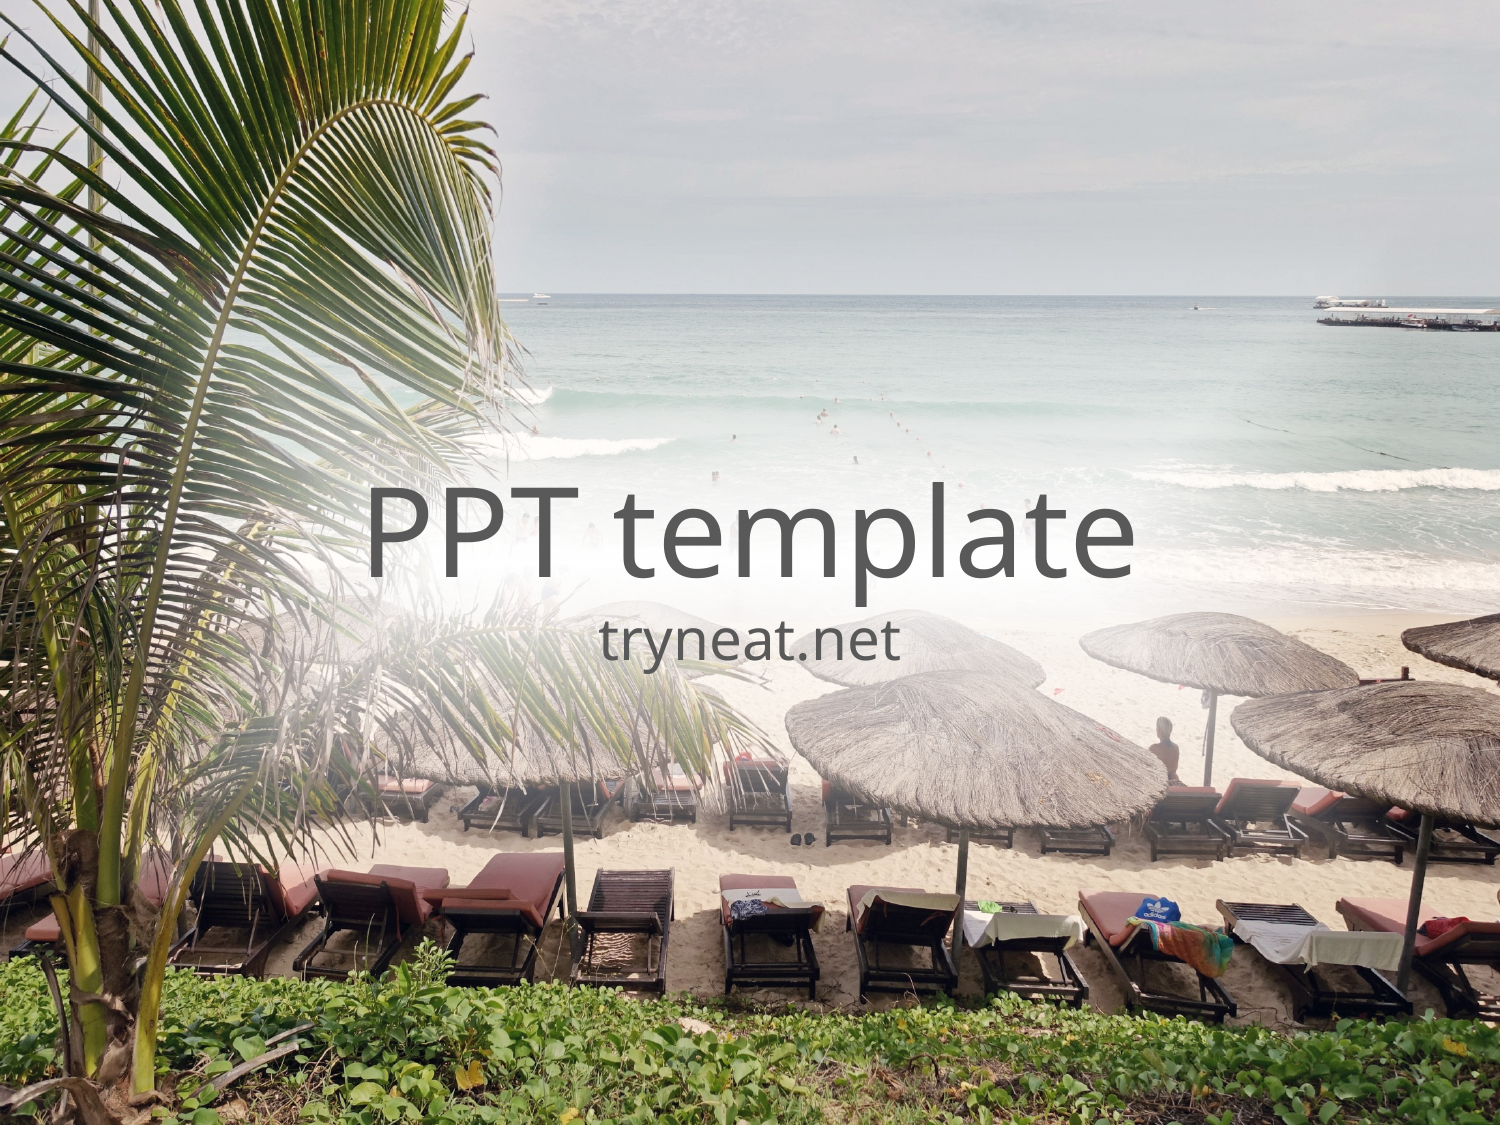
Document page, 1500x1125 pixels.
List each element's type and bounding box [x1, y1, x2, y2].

text_box [0, 0, 1500, 1125]
